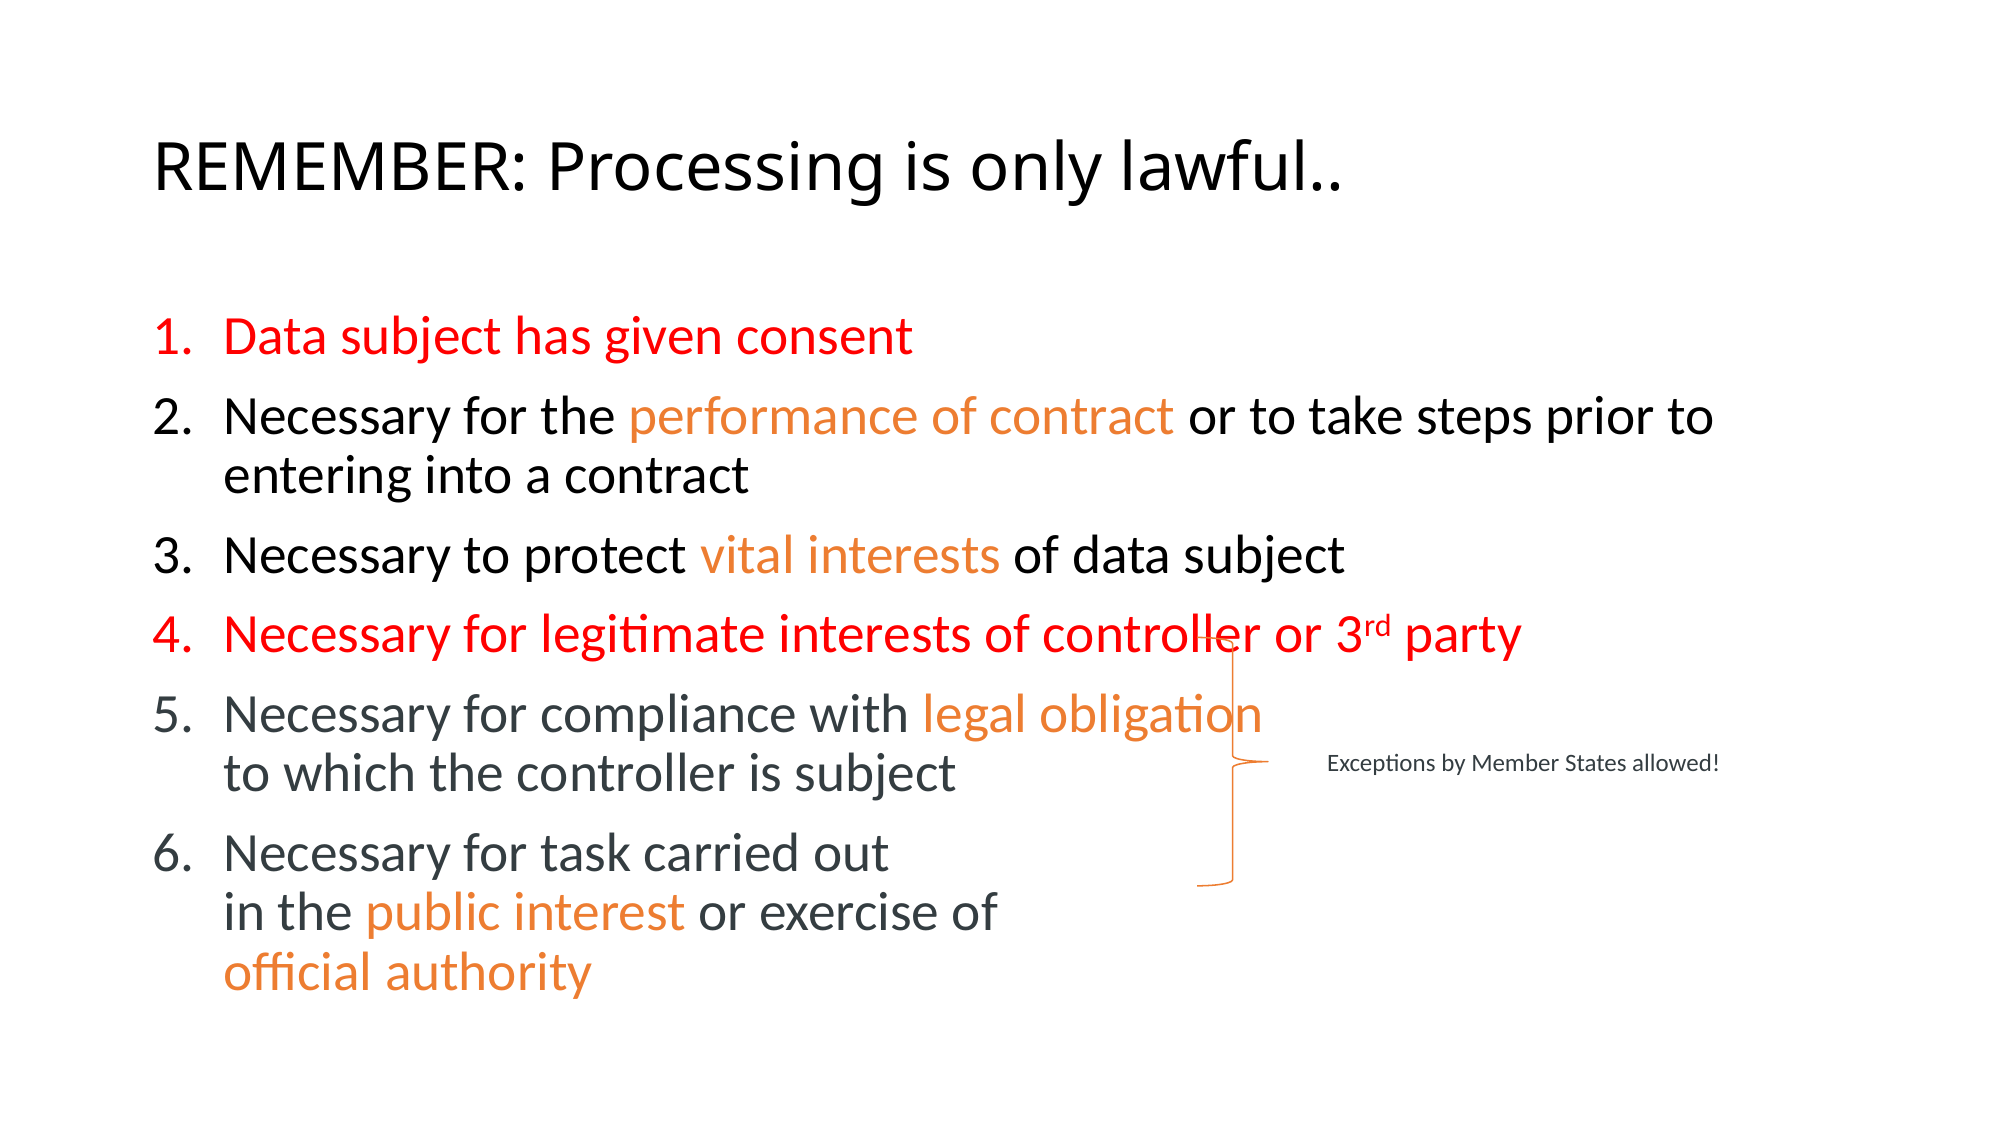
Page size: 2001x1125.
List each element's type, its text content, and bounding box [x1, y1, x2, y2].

text_box [1197, 637, 1268, 886]
title REMEMBER: Processing is only lawful.. [137, 59, 1863, 278]
text_box [209, 531, 964, 987]
list Data subject has given consent Necessary for the performance of contract or to take steps prior to entering into a contract Necessary to protect vital interests of data subject Necessary for legitimate interests of controller or 3rd party Necessary for compliance with legal obligation to which the controller is subject Necessary for task carried out in the public interest or exercise of official authority [137, 299, 1863, 1014]
text_box Exceptions by Member States allowed! [1267, 738, 1890, 784]
